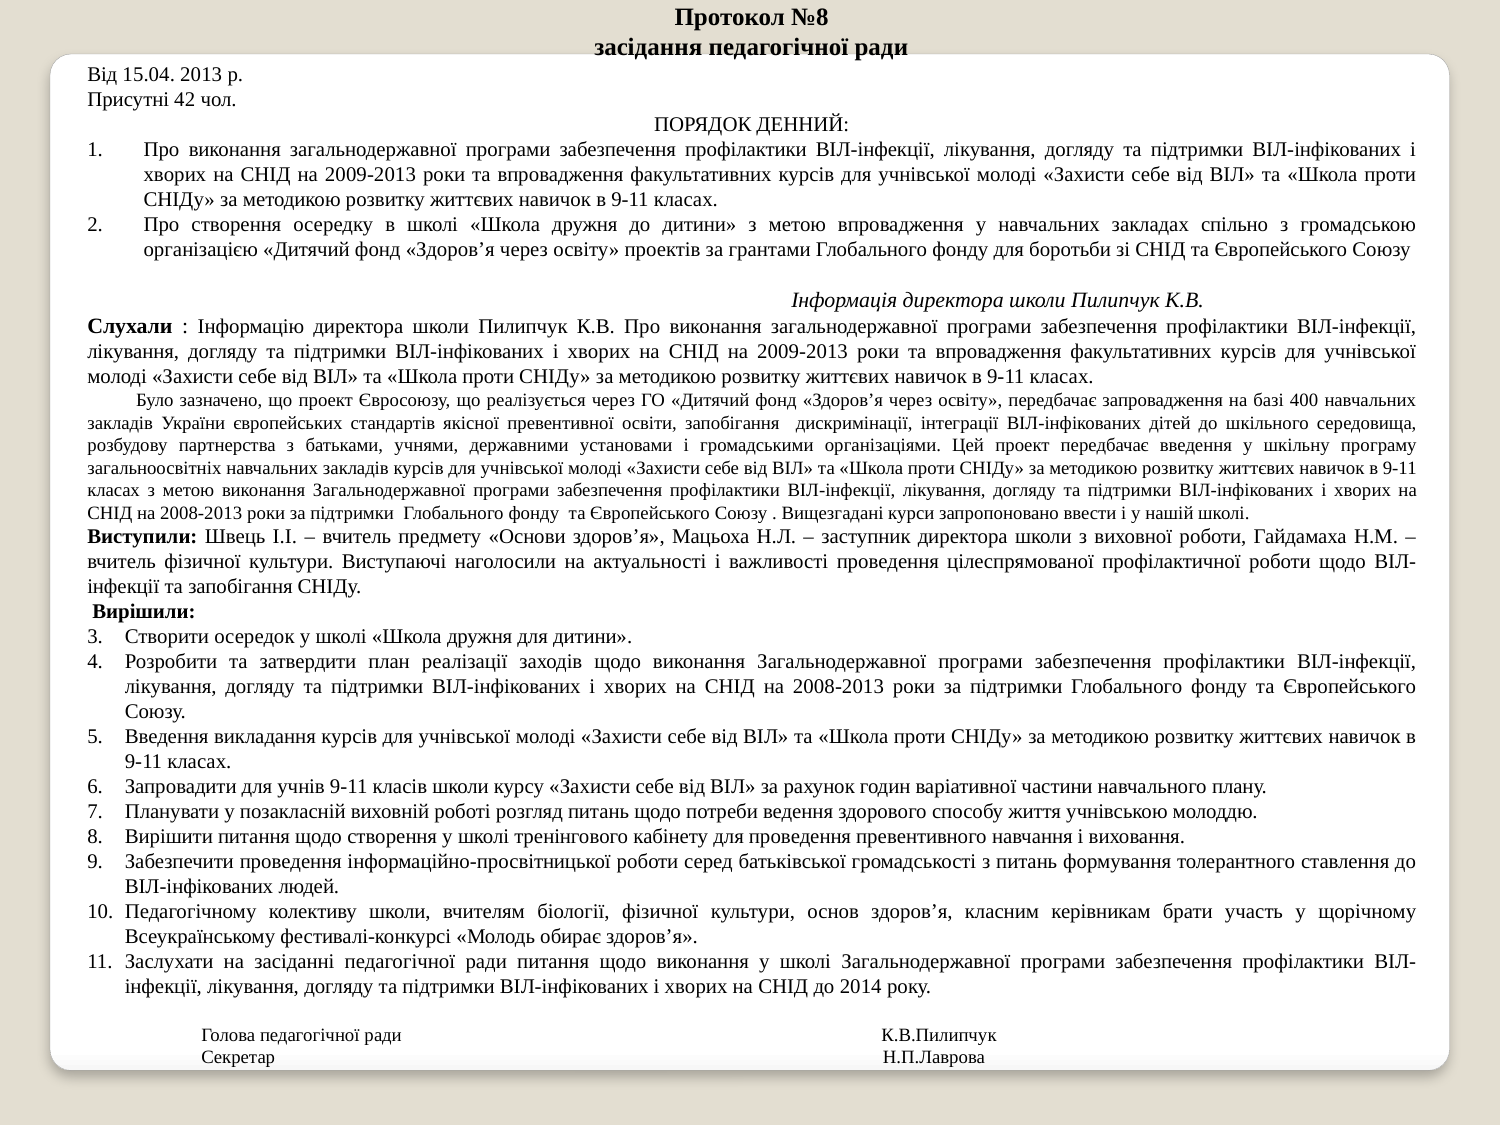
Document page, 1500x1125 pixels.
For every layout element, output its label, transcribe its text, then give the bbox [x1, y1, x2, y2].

text_box Протокол №8 засідання педагогічної ради Від 15.04. 2013 р. Присутні 42 чол. ПОРЯДОК ДЕННИЙ: Про виконання загальнодержавної програми забезпечення профілактики ВІЛ-інфекції, лікування, догляду та підтримки ВІЛ-інфікованих і хворих на СНІД на 2009-2013 роки та впровадження факультативних курсів для учнівської молоді «Захисти себе від ВІЛ» та «Школа проти СНІДу» за методикою розвитку життєвих навичок в 9-11 класах. Про створення осередку в школі «Школа дружня до дитини» з метою впровадження у навчальних закладах спільно з громадською організацією «Дитячий фонд «Здоров’я через освіту» проектів за грантами Глобального фонду для боротьби зі СНІД та Європейського Союзу Інформація директора школи Пилипчук К.В. Слухали : Інформацію директора школи Пилипчук К.В. Про виконання загальнодержавної програми забезпечення профілактики ВІЛ-інфекції, лікування, догляду та підтримки ВІЛ-інфікованих і хворих на СНІД на 2009-2013 роки та впровадження факультативних курсів для учнівської молоді «Захисти себе від ВІЛ» та «Школа проти СНІДу» за методикою розвитку життєвих навичок в 9-11 класах. Було зазначено, що проект Євросоюзу, що реалізується через ГО «Дитячий фонд «Здоров’я через освіту», передбачає запровадження на базі 400 навчальних закладів України європейських стандартів якісної превентивної освіти, запобігання дискримінації, інтеграції ВІЛ-інфікованих дітей до шкільного середовища, розбудову партнерства з батьками, учнями, державними установами і громадськими організаціями. Цей проект передбачає введення у шкільну програму загальноосвітніх навчальних закладів курсів для учнівської молоді «Захисти себе від ВІЛ» та «Школа проти СНІДу» за методикою розвитку життєвих навичок в 9-11 класах з метою виконання Загальнодержавної програми забезпечення профілактики ВІЛ-інфекції, лікування, догляду та підтримки ВІЛ-інфікованих і хворих на СНІД на 2008-2013 роки за підтримки Глобального фонду та Європейського Союзу . Вищезгадані курси запропоновано ввести і у нашій школі. Виступили: Швець І.І. – вчитель предмету «Основи здоров’я», Мацьоха Н.Л. – заступник директора школи з виховної роботи, Гайдамаха Н.М. – вчитель фізичної культури. Виступаючі наголосили на актуальності і важливості проведення цілеспрямованої профілактичної роботи щодо ВІЛ-інфекції та запобігання СНІДу. Вирішили: Створити осередок у школі «Школа дружня для дитини». Розробити та затвердити план реалізації заходів щодо виконання Загальнодержавної програми забезпечення профілактики ВІЛ-інфекції, лікування, догляду та підтримки ВІЛ-інфікованих і хворих на СНІД на 2008-2013 роки за підтримки Глобального фонду та Європейського Союзу. Введення викладання курсів для учнівської молоді «Захисти себе від ВІЛ» та «Школа проти СНІДу» за методикою розвитку життєвих навичок в 9-11 класах. Запровадити для учнів 9-11 класів школи курсу «Захисти себе від ВІЛ» за рахунок годин варіативної частини навчального плану. Планувати у позакласній виховній роботі розгляд питань щодо потреби ведення здорового способу життя учнівською молоддю. Вирішити питання щодо створення у школі тренінгового кабінету для проведення превентивного навчання і виховання. Забезпечити проведення інформаційно-просвітницької роботи серед батьківської громадськості з питань формування толерантного ставлення до ВІЛ-інфікованих людей. Педагогічному колективу школи, вчителям біології, фізичної культури, основ здоров’я, класним керівникам брати участь у щорічному Всеукраїнському фестивалі-конкурсі «Молодь обирає здоров’я». Заслухати на засіданні педагогічної ради питання щодо виконання у школі Загальнодержавної програми забезпечення профілактики ВІЛ-інфекції, лікування, догляду та підтримки ВІЛ-інфікованих і хворих на СНІД до 2014 року. Голова педагогічної ради К.В.Пилипчук Секретар Н.П.Лаврова [69, 157, 1434, 1109]
